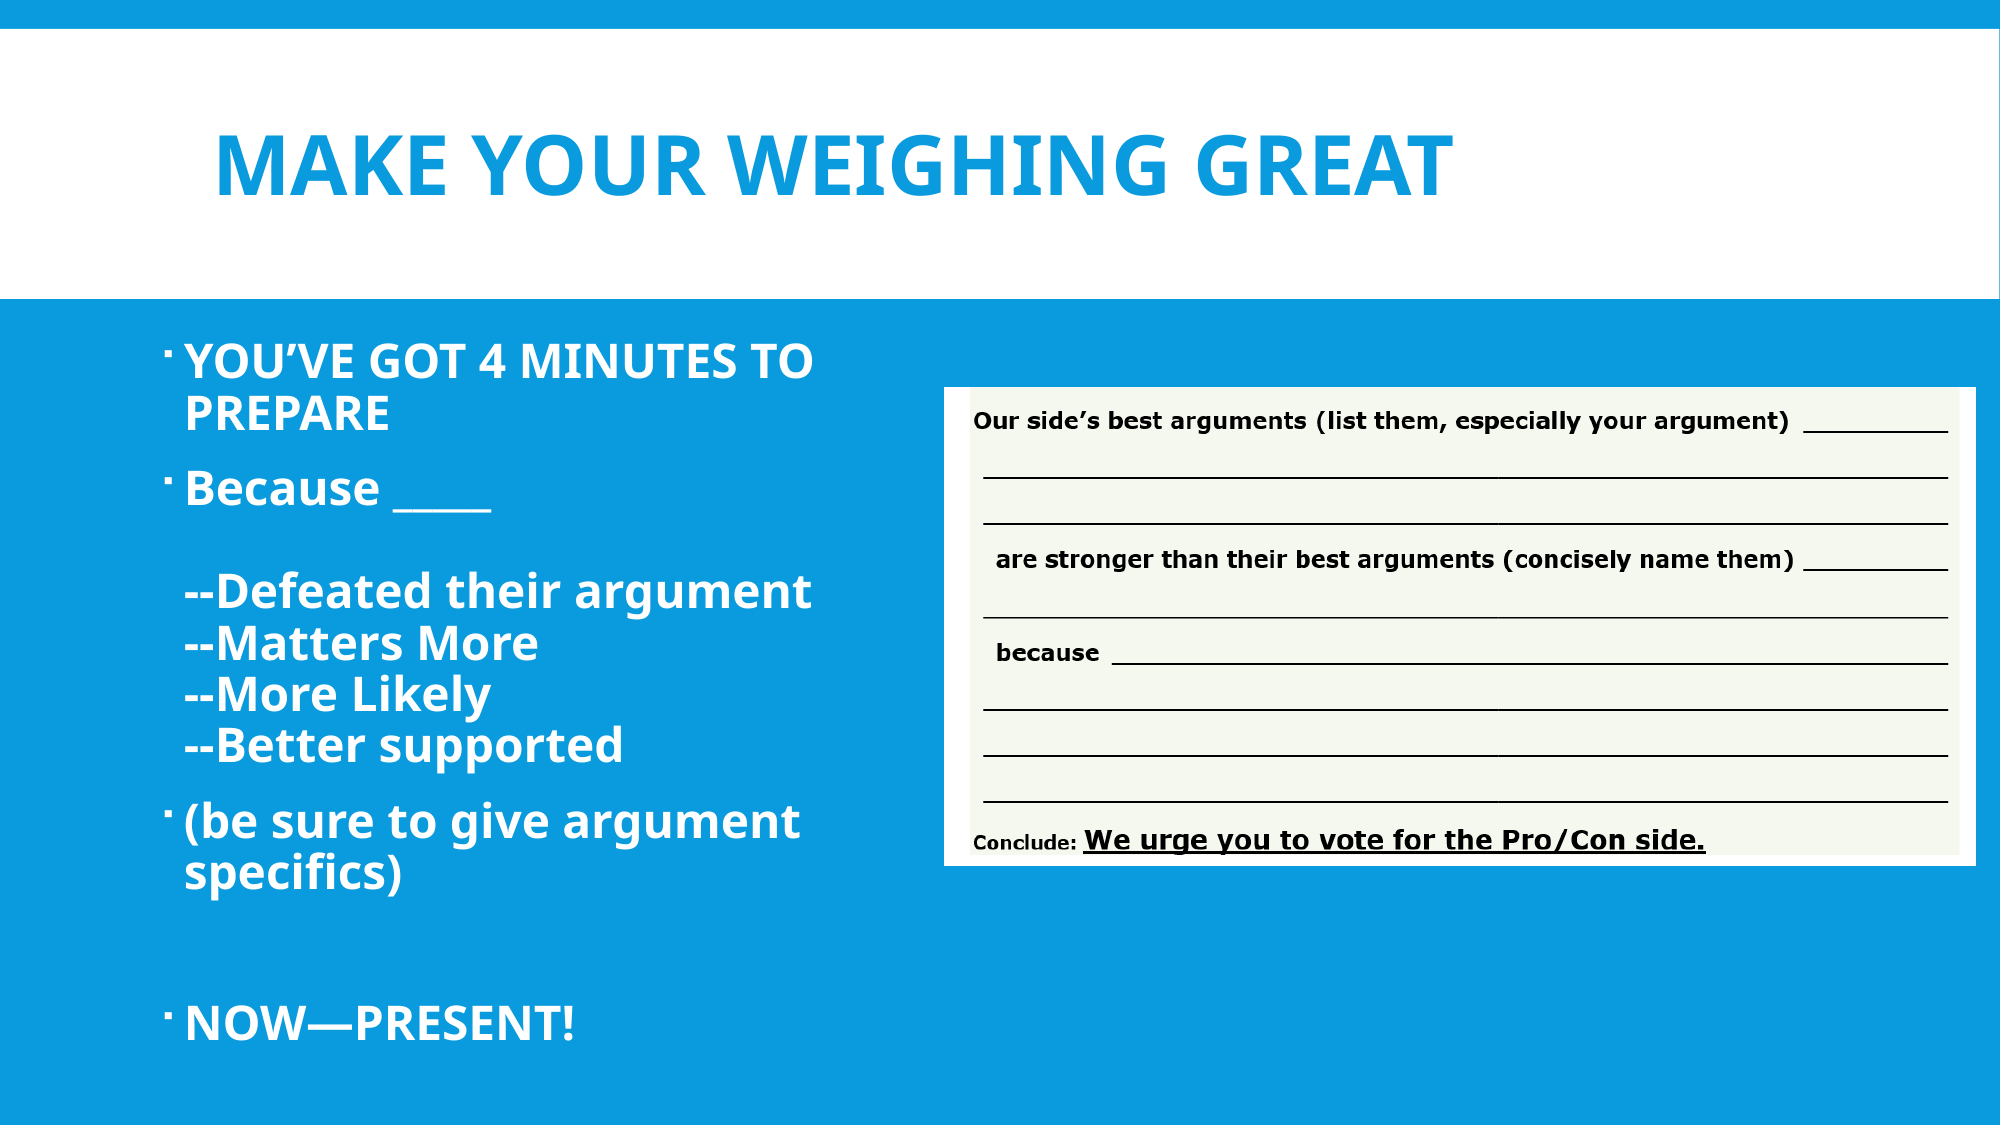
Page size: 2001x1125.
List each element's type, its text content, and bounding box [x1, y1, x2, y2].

list YOU’VE GOT 4 MINUTES TO PREPARE Because _____ --Defeated their argument --Matters More --More Likely --Better supported (be sure to give argument specifics) NOW—PRESENT! [142, 329, 962, 1061]
title Make your WeighING Great [197, 46, 1803, 295]
picture [945, 388, 1975, 865]
